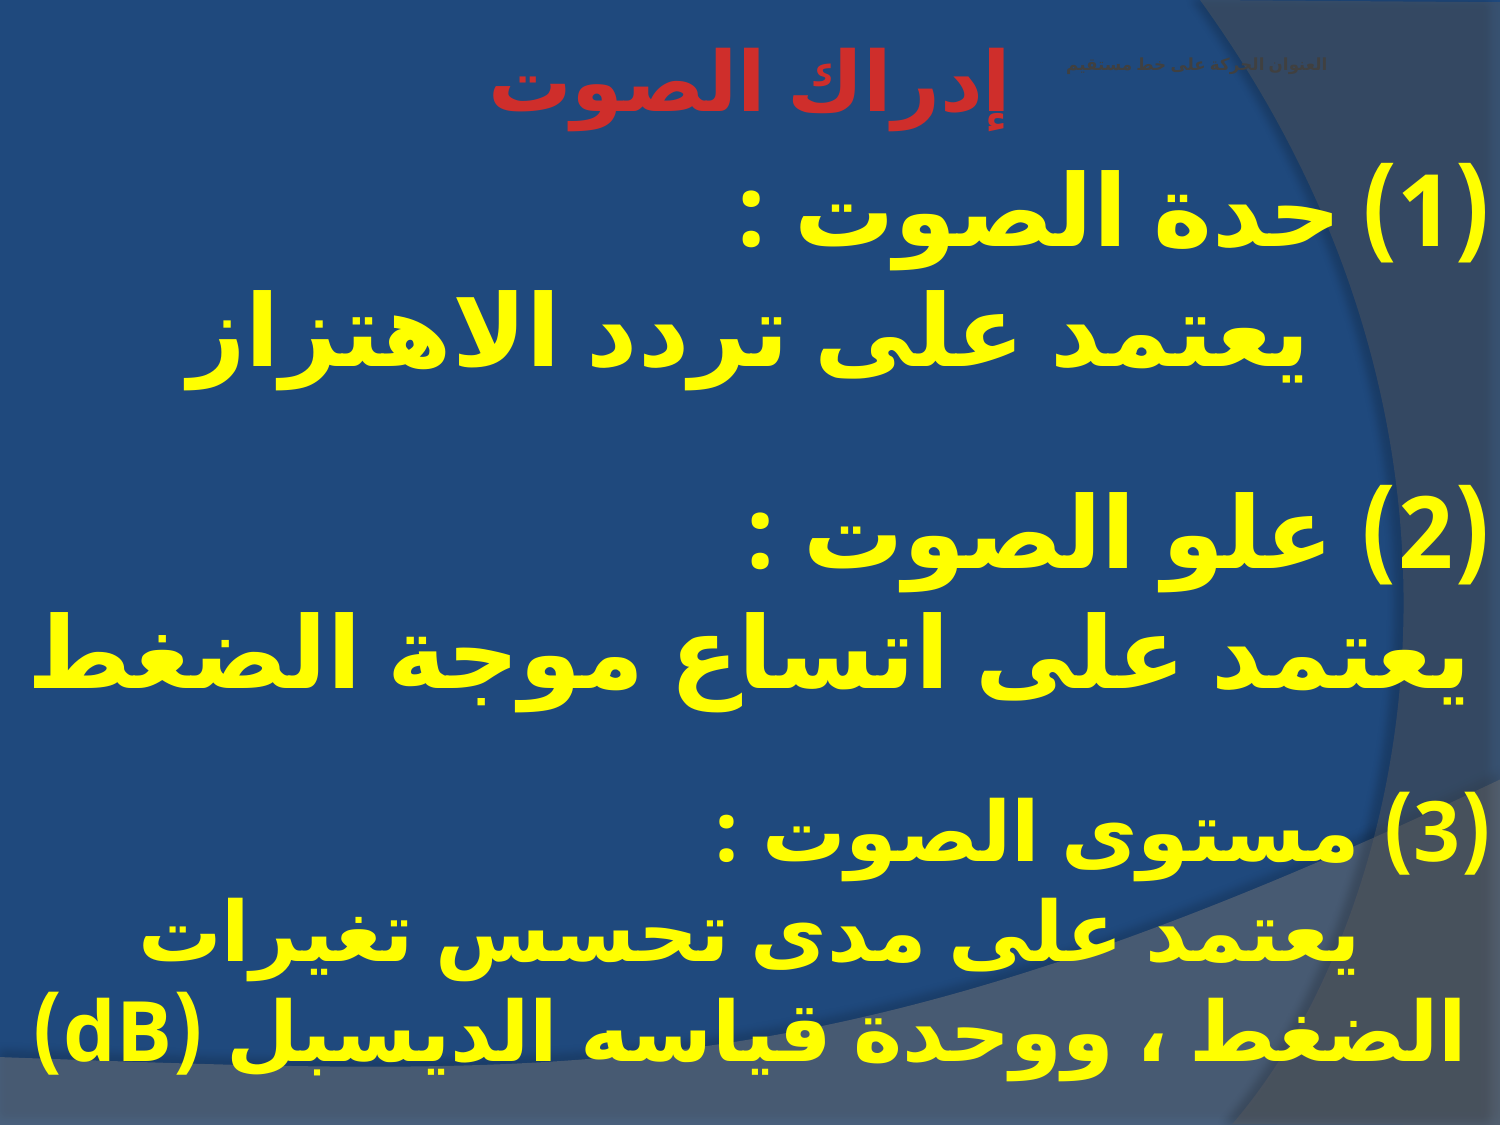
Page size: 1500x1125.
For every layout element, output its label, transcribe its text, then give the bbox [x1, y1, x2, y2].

text_box حدة الصوت : يعتمد على تردد الاهتزاز [0, 172, 1500, 361]
text_box (3) مستوى الصوت : يعتمد على مدى تحسس تغيرات الضغط ، ووحدة قياسه الديسبل (dB) [0, 798, 1500, 1059]
text_box إدراك الصوت [0, 21, 1500, 137]
text_box (2) علو الصوت : يعتمد على اتساع موجة الضغط [0, 456, 1500, 722]
